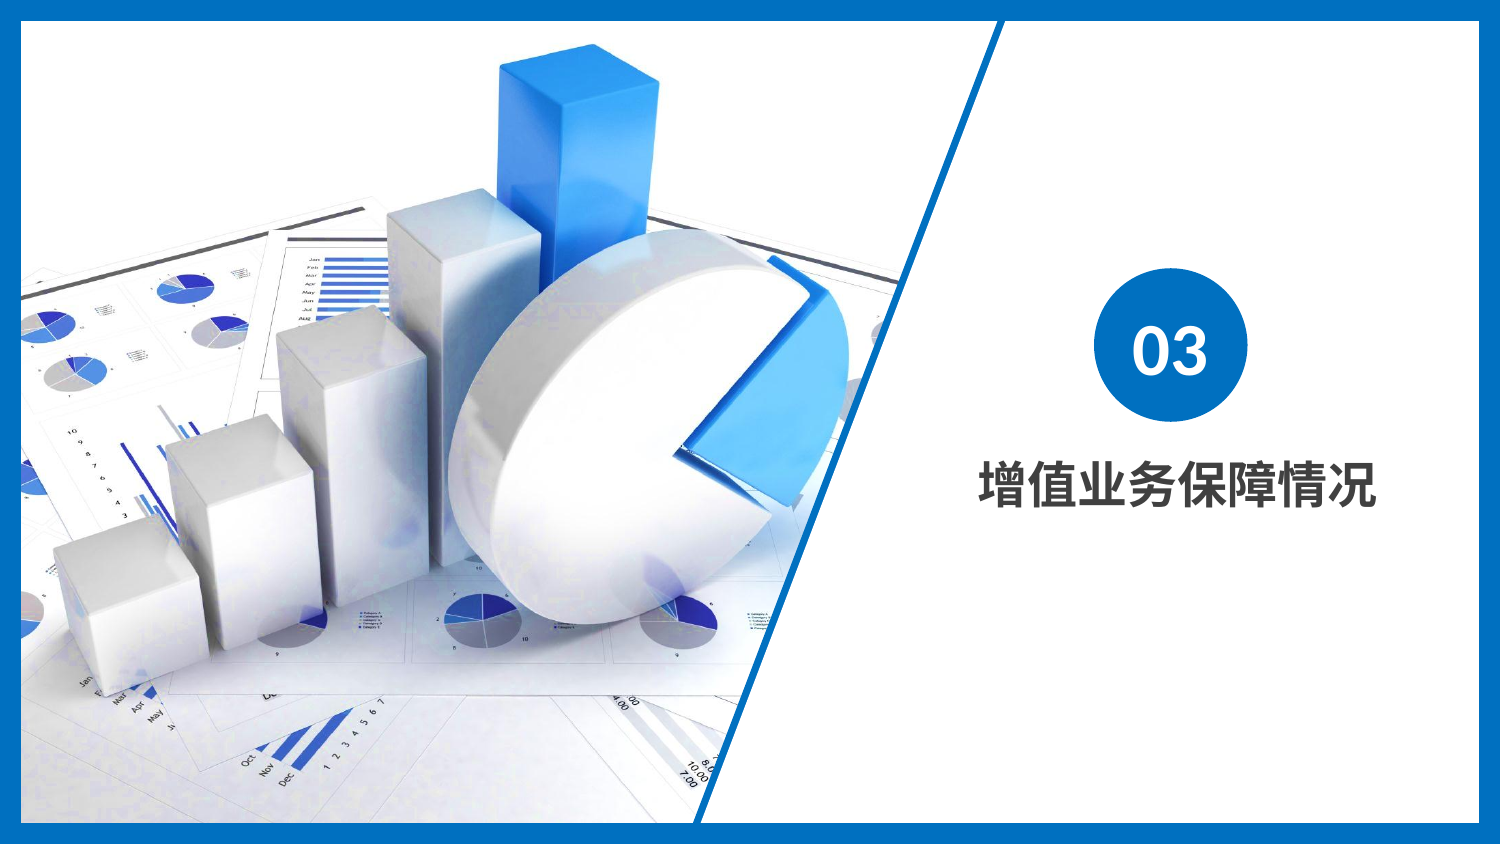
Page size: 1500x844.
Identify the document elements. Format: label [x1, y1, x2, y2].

text_box [1010, 0, 1500, 844]
picture [0, 0, 1010, 844]
